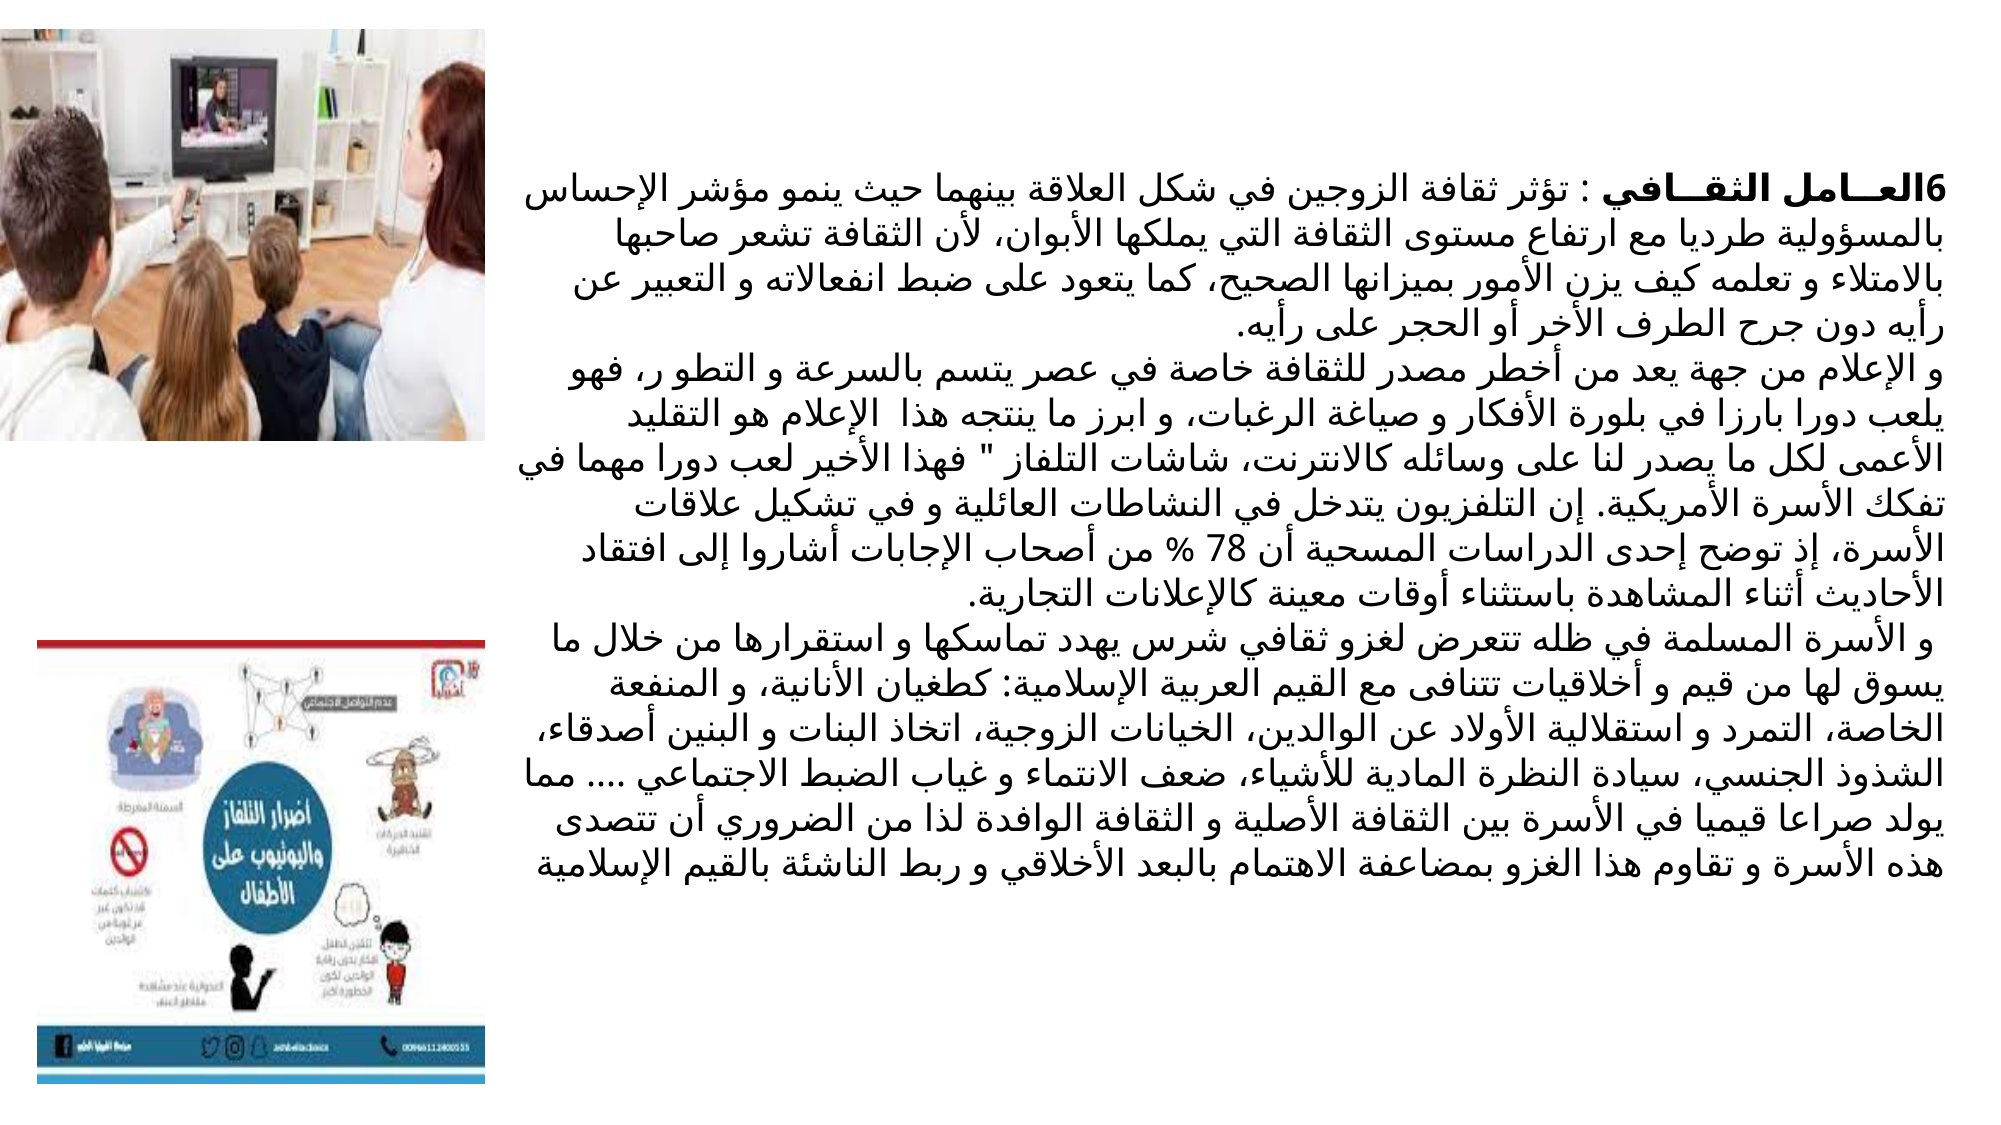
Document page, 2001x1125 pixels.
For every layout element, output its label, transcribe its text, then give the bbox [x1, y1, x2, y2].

picture [36, 640, 485, 1084]
text_box 6العــامل الثقــافي : تؤثر ثقافة الزوجين في شكل العلاقة بينهما حيث ينمو مؤشر الإحساس بالمسؤولية طرديا مع ارتفاع مستوى الثقافة التي يملكها الأبوان، لأن الثقافة تشعر صاحبها بالامتلاء و تعلمه كيف يزن الأمور بميزانها الصحيح، كما يتعود على ضبط انفعالاته و التعبير عن رأيه دون جرح الطرف الأخر أو الحجر على رأيه. و الإعلام من جهة يعد من أخطر مصدر للثقافة خاصة في عصر يتسم بالسرعة و التطو ر، فهو يلعب دورا بارزا في بلورة الأفكار و صياغة الرغبات، و ابرز ما ينتجه هذا الإعلام هو التقليد الأعمى لكل ما يصدر لنا على وسائله كالانترنت، شاشات التلفاز " فهذا الأخير لعب دورا مهما في تفكك الأسرة الأمريكية. إن التلفزيون يتدخل في النشاطات العائلية و في تشكيل علاقات الأسرة، إذ توضح إحدى الدراسات المسحية أن 78 % من أصحاب الإجابات أشاروا إلى افتقاد الأحاديث أثناء المشاهدة باستثناء أوقات معينة كالإعلانات التجارية. و الأسرة المسلمة في ظله تتعرض لغزو ثقافي شرس يهدد تماسكها و استقرارها من خلال ما يسوق لها من قيم و أخلاقيات تتنافى مع القيم العربية الإسلامية: كطغيان الأنانية، و المنفعة الخاصة، التمرد و استقلالية الأولاد عن الوالدين، الخيانات الزوجية، اتخاذ البنات و البنين أصدقاء، الشذوذ الجنسي، سيادة النظرة المادية للأشياء، ضعف الانتماء و غياب الضبط الاجتماعي .... مما يولد صراعا قيميا في الأسرة بين الثقافة الأصلية و الثقافة الوافدة لذا من الضروري أن تتصدى هذه الأسرة و تقاوم هذا الغزو بمضاعفة الاهتمام بالبعد الأخلاقي و ربط الناشئة بالقيم الإسلامية [499, 157, 1962, 937]
picture [0, 29, 485, 441]
